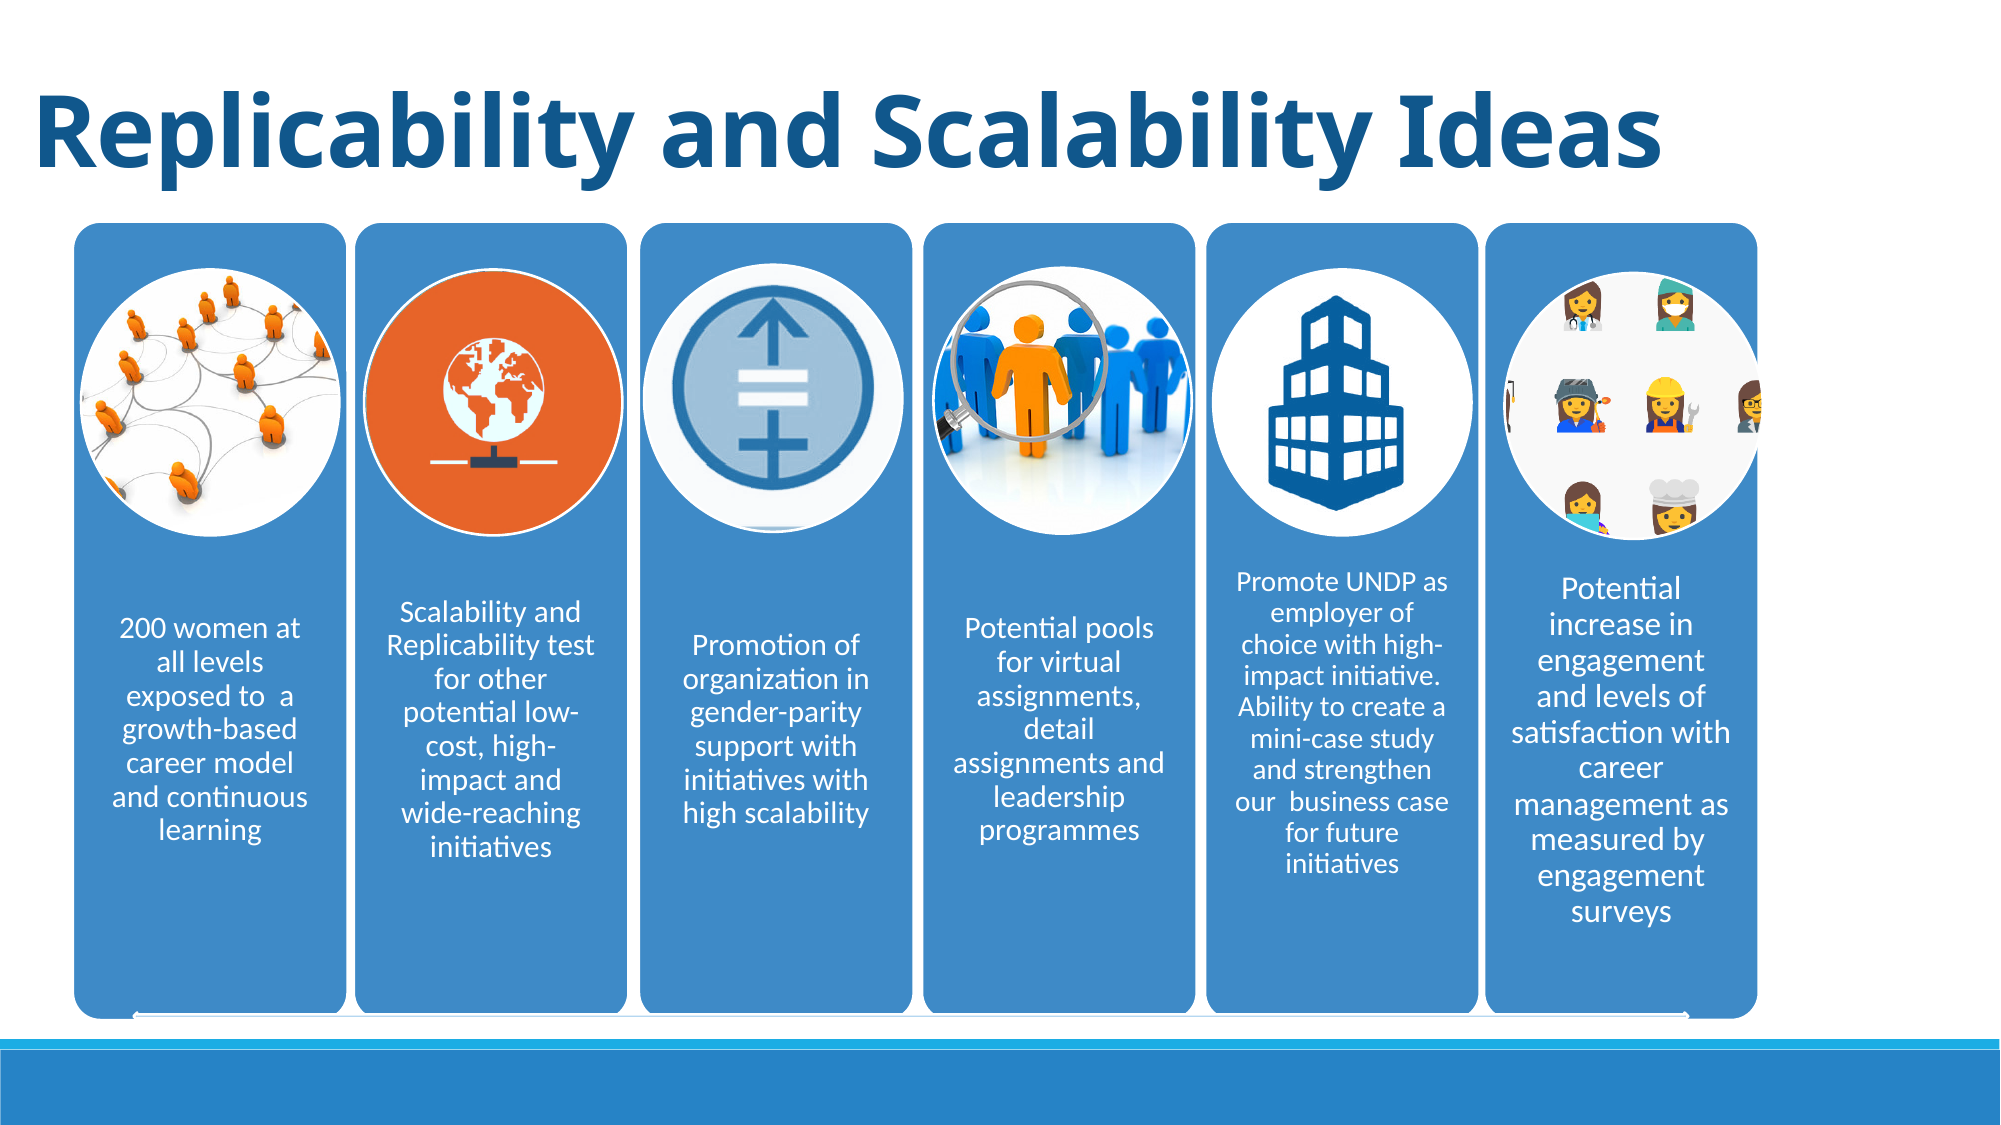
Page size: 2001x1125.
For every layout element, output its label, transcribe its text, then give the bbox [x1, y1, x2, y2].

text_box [72, 221, 1764, 1021]
text_box Replicability and Scalability Ideas [16, 111, 1739, 200]
